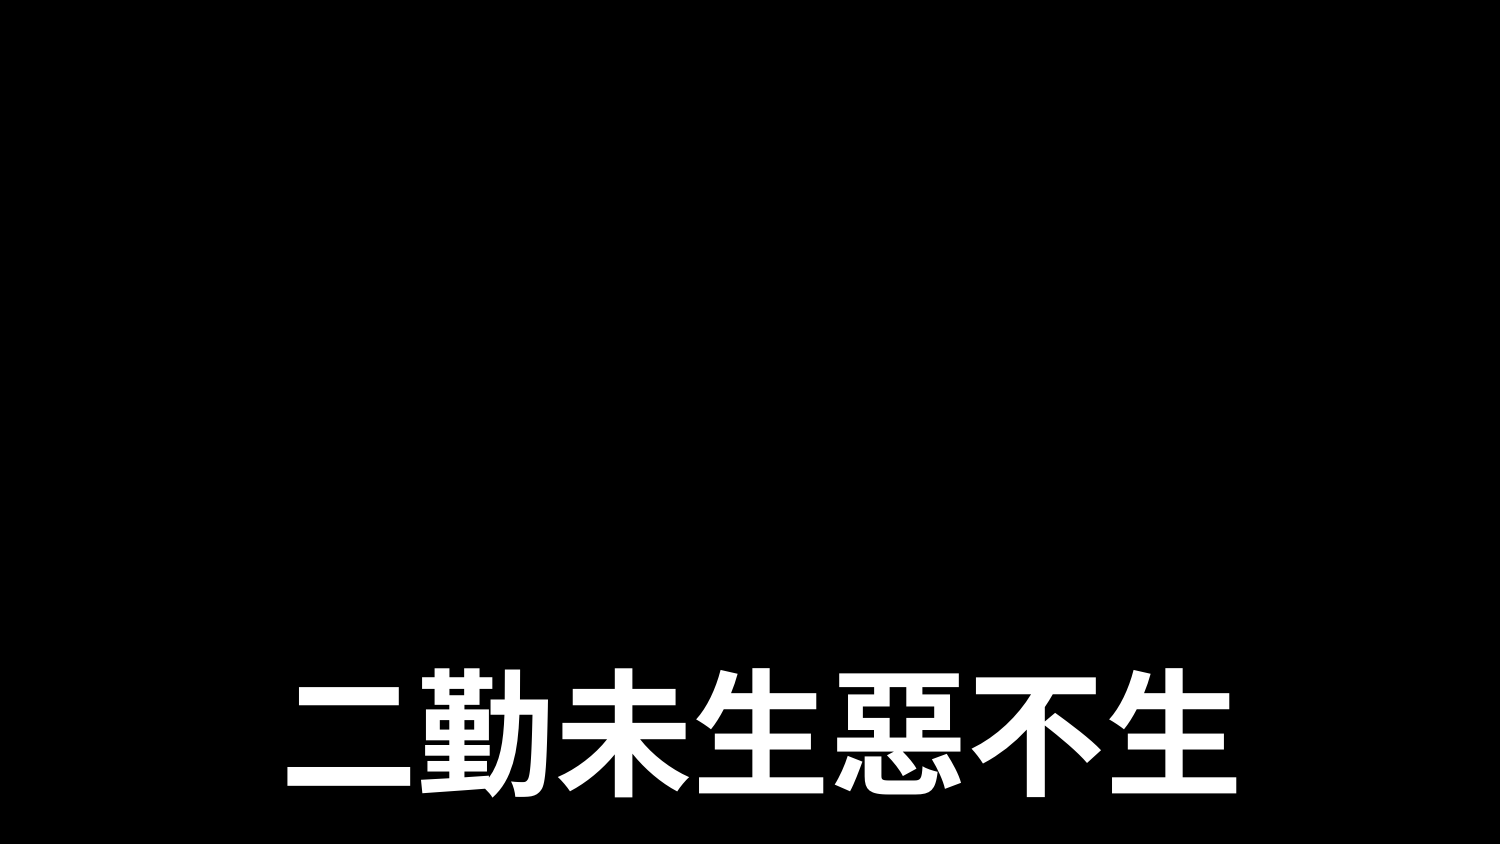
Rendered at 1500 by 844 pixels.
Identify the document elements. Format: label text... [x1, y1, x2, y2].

title 二勤未生惡不生 [123, 639, 1399, 821]
